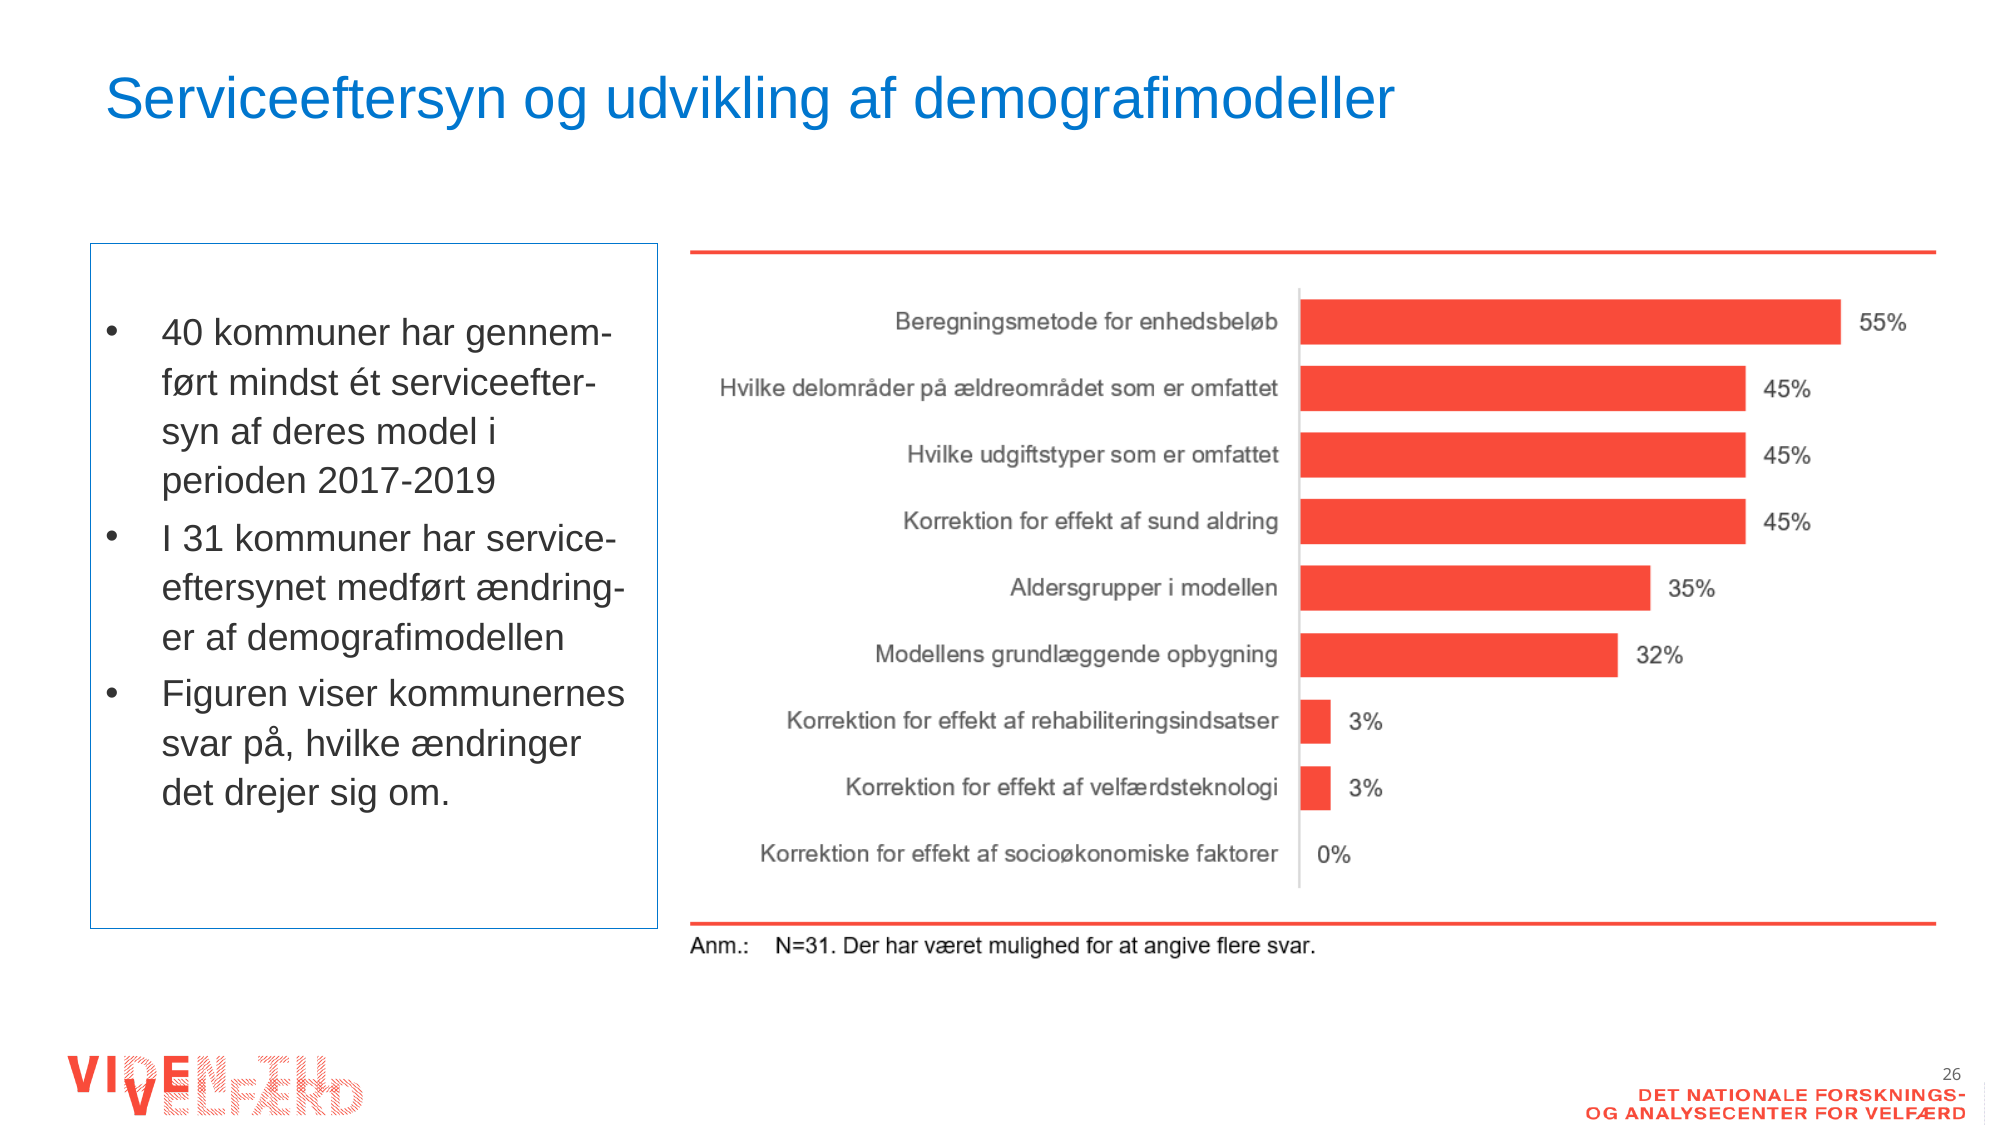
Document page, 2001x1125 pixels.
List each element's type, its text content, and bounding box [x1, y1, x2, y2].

picture [55, 1046, 374, 1125]
title Serviceeftersyn og udvikling af demografimodeller [90, 52, 1730, 147]
list 40 kommuner har gennem-ført mindst ét serviceefter-syn af deres model i perioden 2017-2019 I 31 kommuner har service-eftersynet medført ændring-er af demografimodellen Figuren viser kommunernes svar på, hvilke ændringer det drejer sig om. [90, 243, 658, 929]
picture [1566, 1082, 1985, 1125]
slide_number 26 [1781, 1056, 1977, 1094]
picture [683, 243, 1946, 966]
